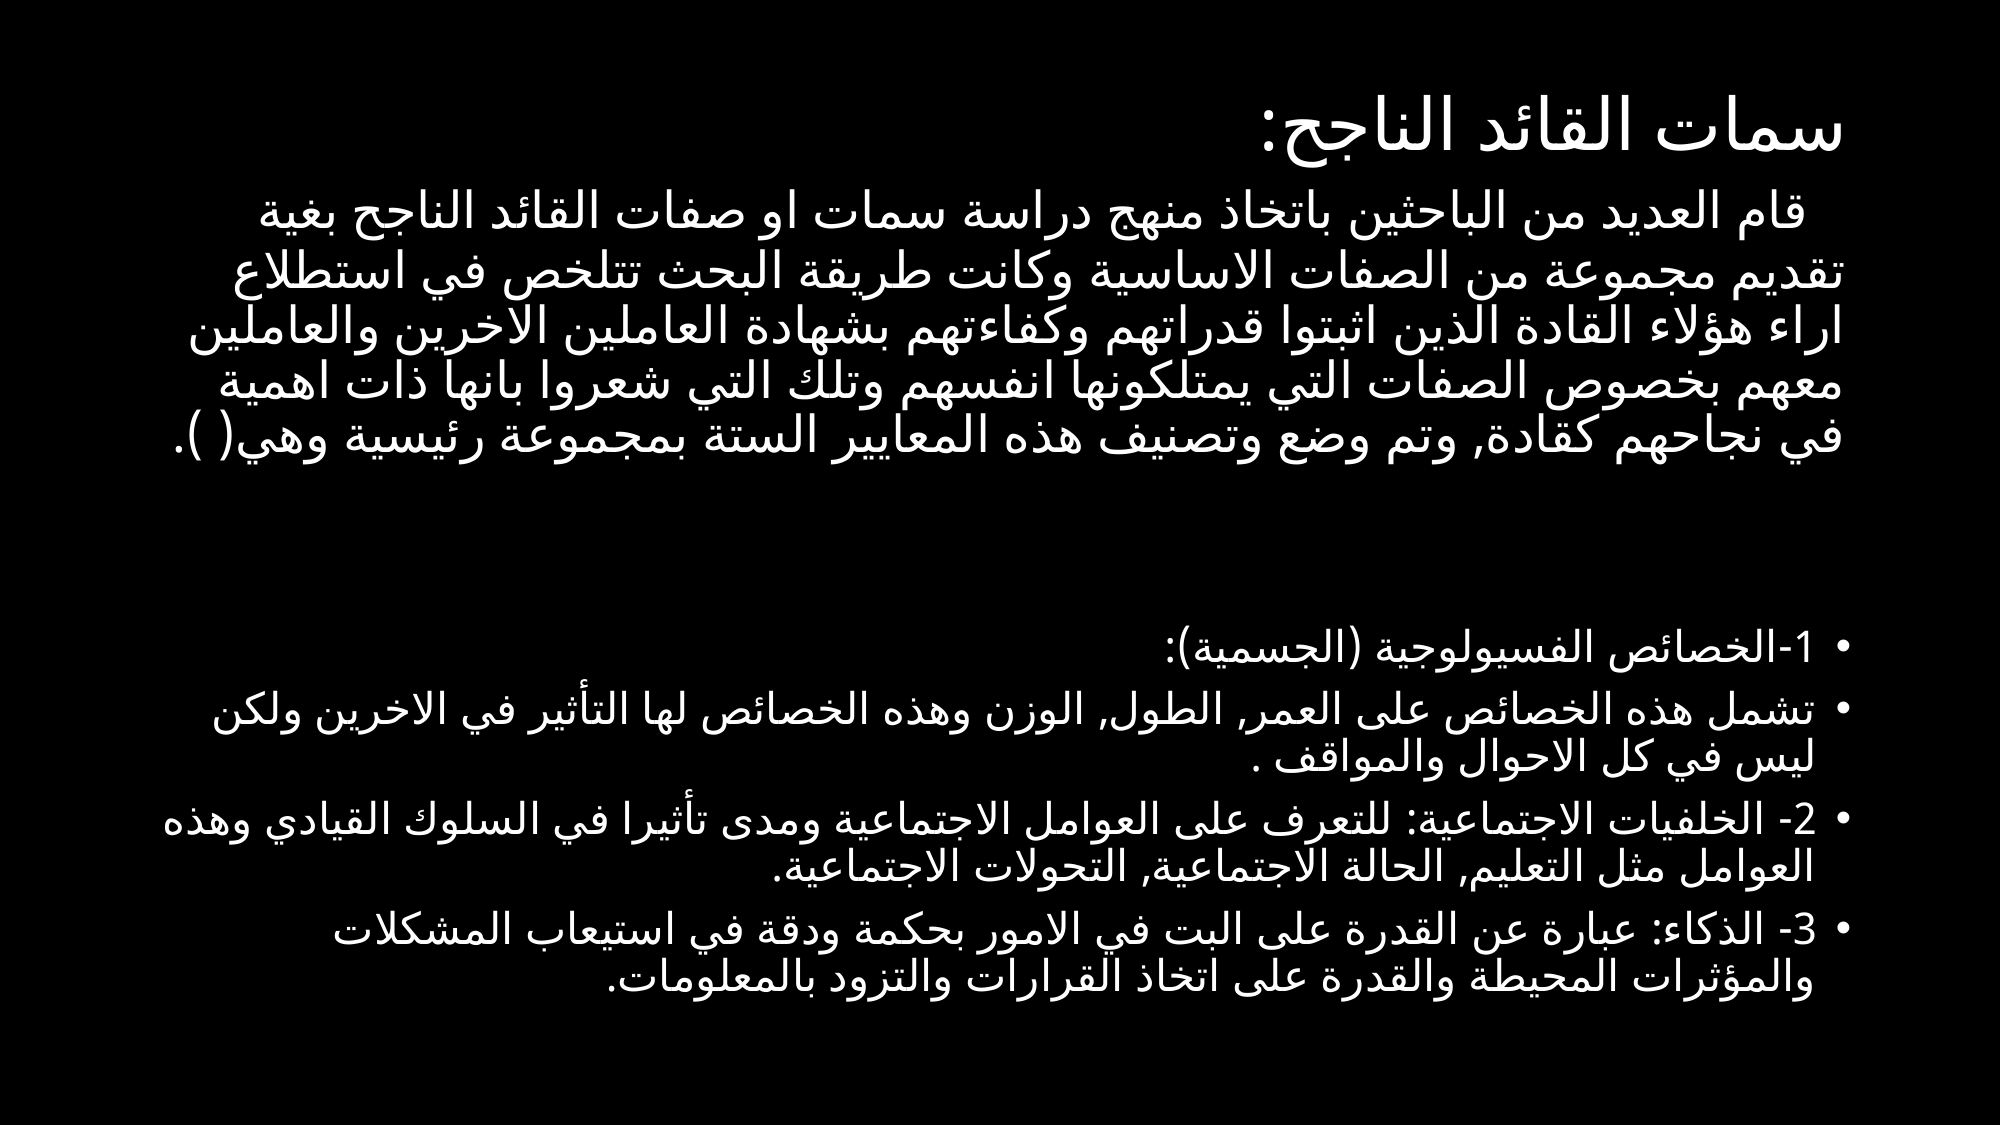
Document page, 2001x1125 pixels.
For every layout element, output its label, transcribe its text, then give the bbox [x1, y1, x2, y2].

list 1- الخصائص الفسيولوجية (الجسمية): تشمل هذه الخصائص على العمر, الطول, الوزن وهذه الخصائص لها التأثير في الاخرين ولكن ليس في كل الاحوال والمواقف . 2- الخلفيات الاجتماعية: للتعرف على العوامل الاجتماعية ومدى تأثيرا في السلوك القيادي وهذه العوامل مثل التعليم, الحالة الاجتماعية, التحولات الاجتماعية. 3- الذكاء: عبارة عن القدرة على البت في الامور بحكمة ودقة في استيعاب المشكلات والمؤثرات المحيطة والقدرة على اتخاذ القرارات والتزود بالمعلومات. [137, 616, 1863, 1014]
title سمات القائد الناجح: قام العديد من الباحثين باتخاذ منهج دراسة سمات او صفات القائد الناجح بغية تقديم مجموعة من الصفات الاساسية وكانت طريقة البحث تتلخص في استطلاع اراء هؤلاء القادة الذين اثبتوا قدراتهم وكفاءتهم بشهادة العاملين الاخرين والعاملين معهم بخصوص الصفات التي يمتلكونها انفسهم وتلك التي شعروا بانها ذات اهمية في نجاحهم كقادة, وتم وضع وتصنيف هذه المعايير الستة بمجموعة رئيسية وهي( ). [137, 59, 1863, 579]
